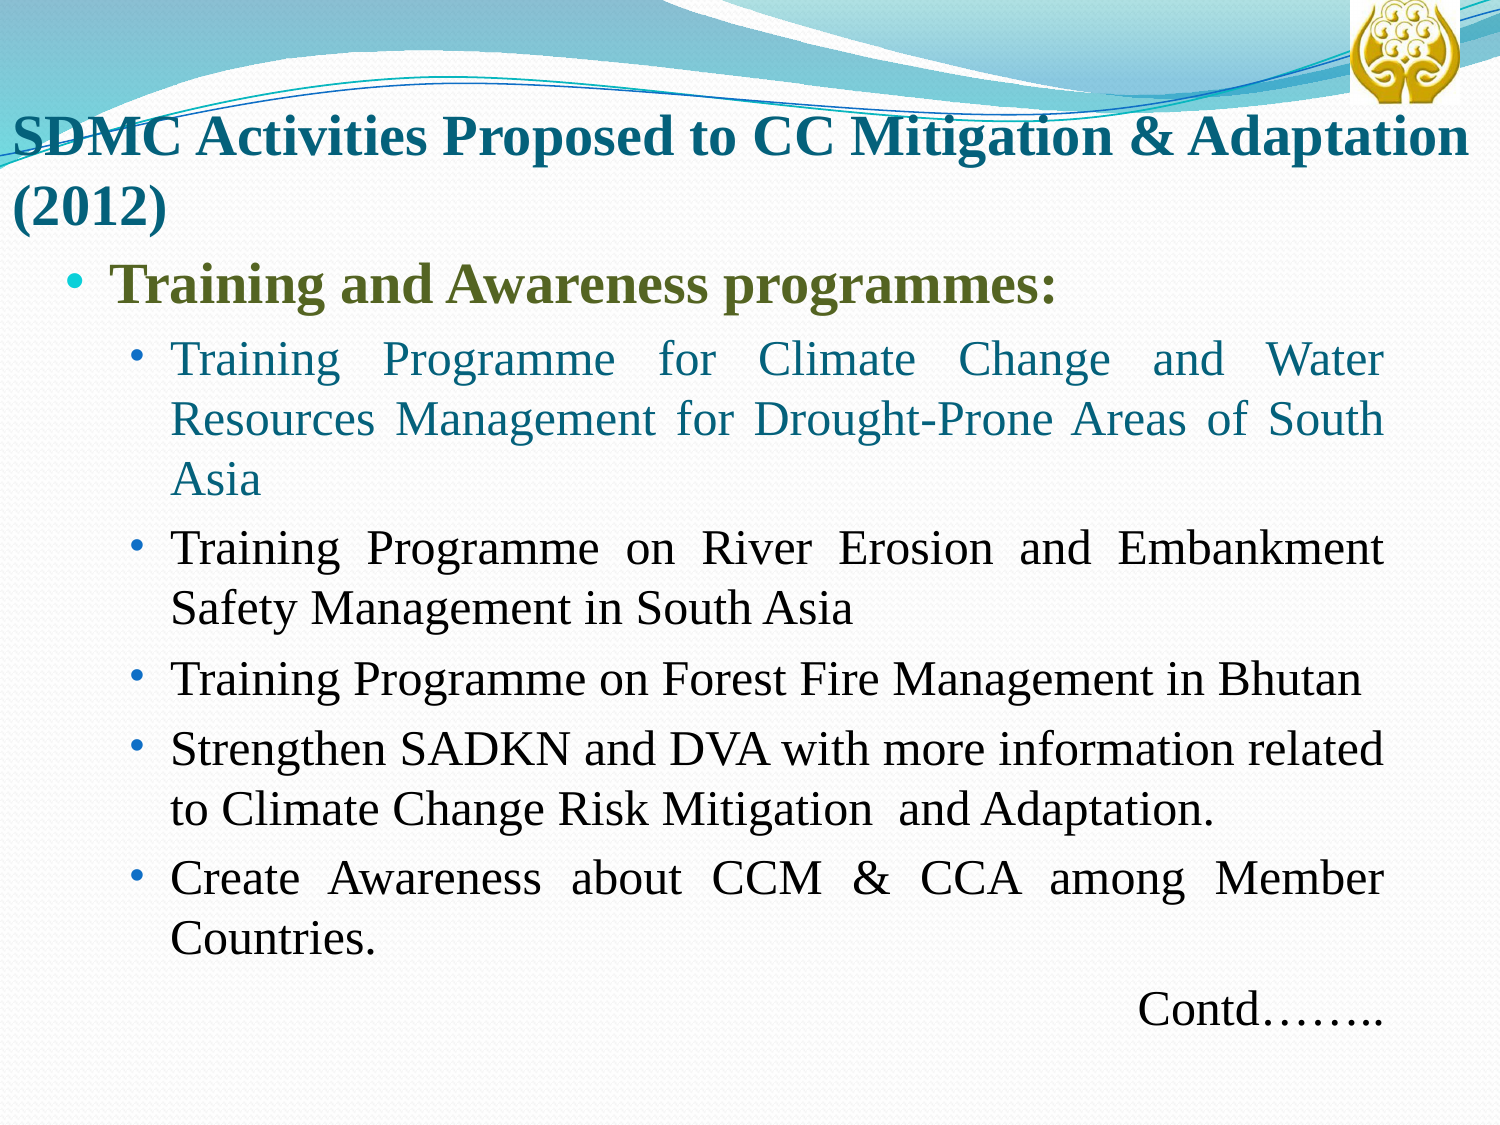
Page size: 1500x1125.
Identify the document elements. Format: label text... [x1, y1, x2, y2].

picture [1349, 0, 1460, 106]
title SDMC Activities Proposed to CC Mitigation & Adaptation (2012) [12, 82, 1476, 238]
list Training and Awareness programmes: Training Programme for Climate Change and Water Resources Management for Drought-Prone Areas of South Asia Training Programme on River Erosion and Embankment Safety Management in South Asia Training Programme on Forest Fire Management in Bhutan Strengthen SADKN and DVA with more information related to Climate Change Risk Mitigation and Adaptation. Create Awareness about CCM & CCA among Member Countries. Contd…….. [49, 237, 1401, 1063]
